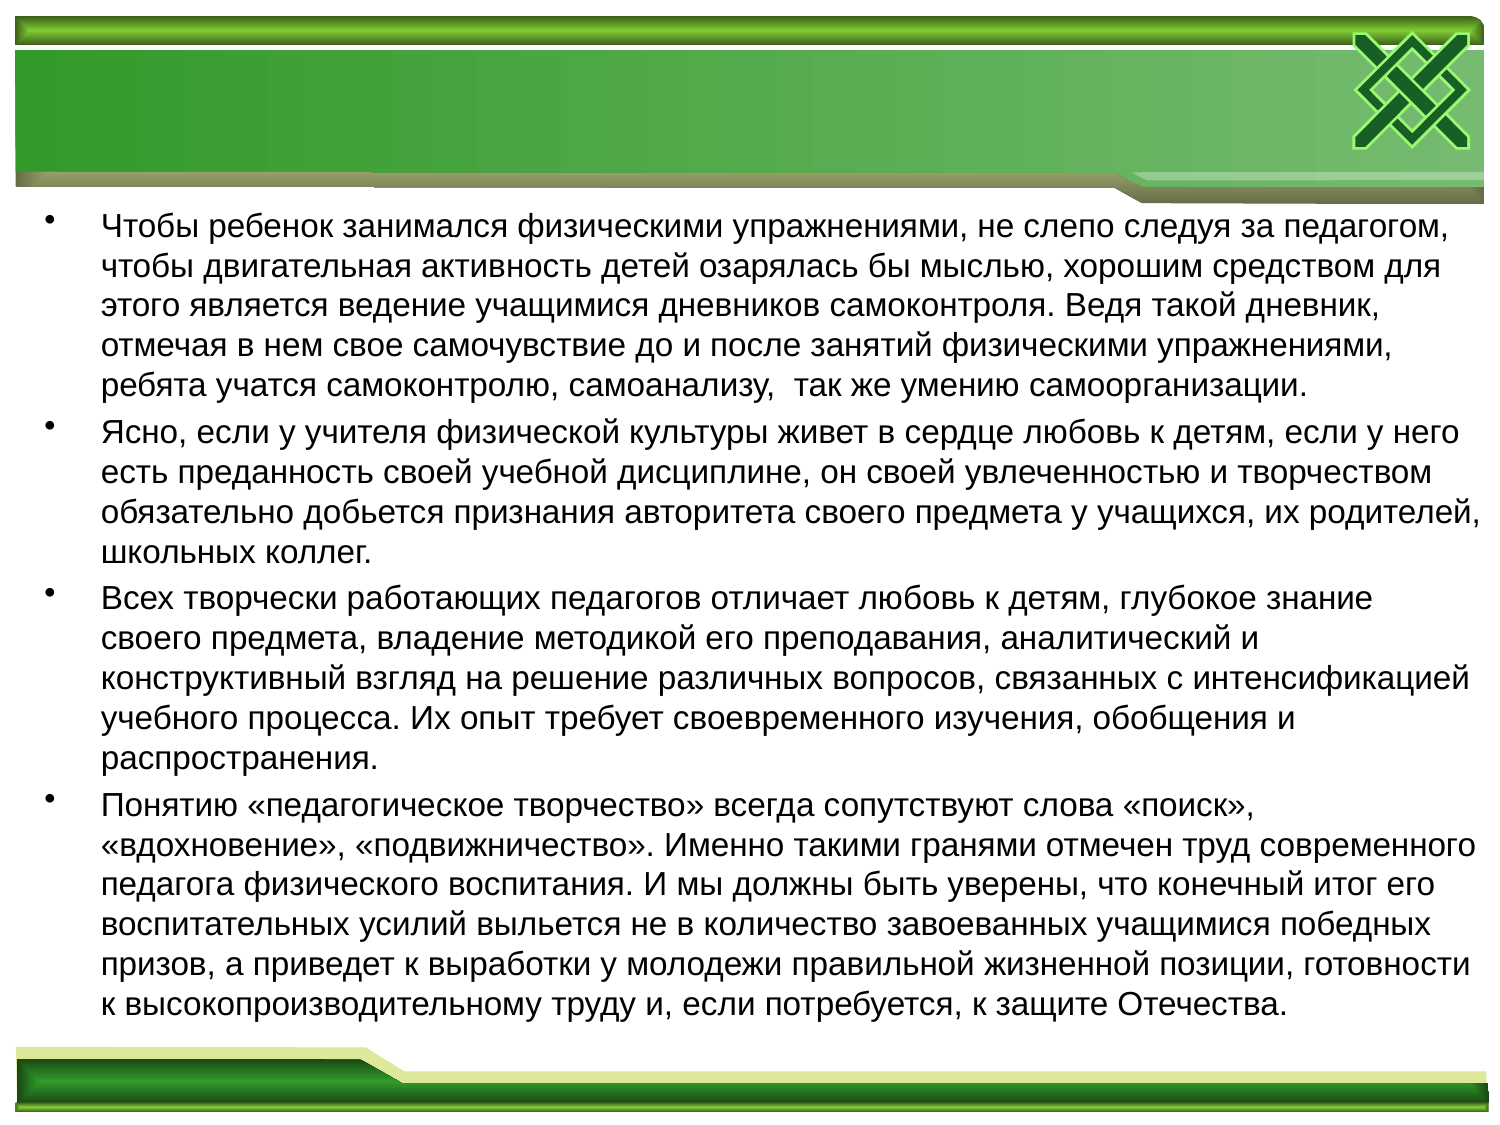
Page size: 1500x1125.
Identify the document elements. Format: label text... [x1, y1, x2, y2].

list Чтобы ребенок занимался физическими упражнениями, не слепо следуя за педагогом, чтобы двигательная активность детей озарялась бы мыслью, хорошим средством для этого является ведение учащимися дневников самоконтроля. Ведя такой дневник, отмечая в нем свое самочувствие до и после занятий физическими упражнениями, ребята учатся самоконтролю, самоанализу, так же умению самоорганизации. Ясно, если у учителя физической культуры живет в сердце любовь к детям, если у него есть преданность своей учебной дисциплине, он своей увлеченностью и творчеством обязательно добьется признания авторитета своего предмета у учащихся, их родителей, школьных коллег. Всех творчески работающих педагогов отличает любовь к детям, глубокое знание своего предмета, владение методикой его преподавания, аналитический и конструктивный взгляд на решение различных вопросов, связанных с интенсификацией учебного процесса. Их опыт требует своевременного изучения, обобщения и распространения. Понятию «педагогическое творчество» всегда сопутствуют слова «поиск», «вдохновение», «подвижничество». Именно такими гранями отмечен труд современного педагога физического воспитания. И мы должны быть уверены, что конечный итог его воспитательных усилий выльется не в количество завоеванных учащимися победных призов, а приведет к выработки у молодежи правильной жизненной позиции, готовности к высокопроизводительному труду и, если потребуется, к защите Отечества. [29, 196, 1500, 997]
